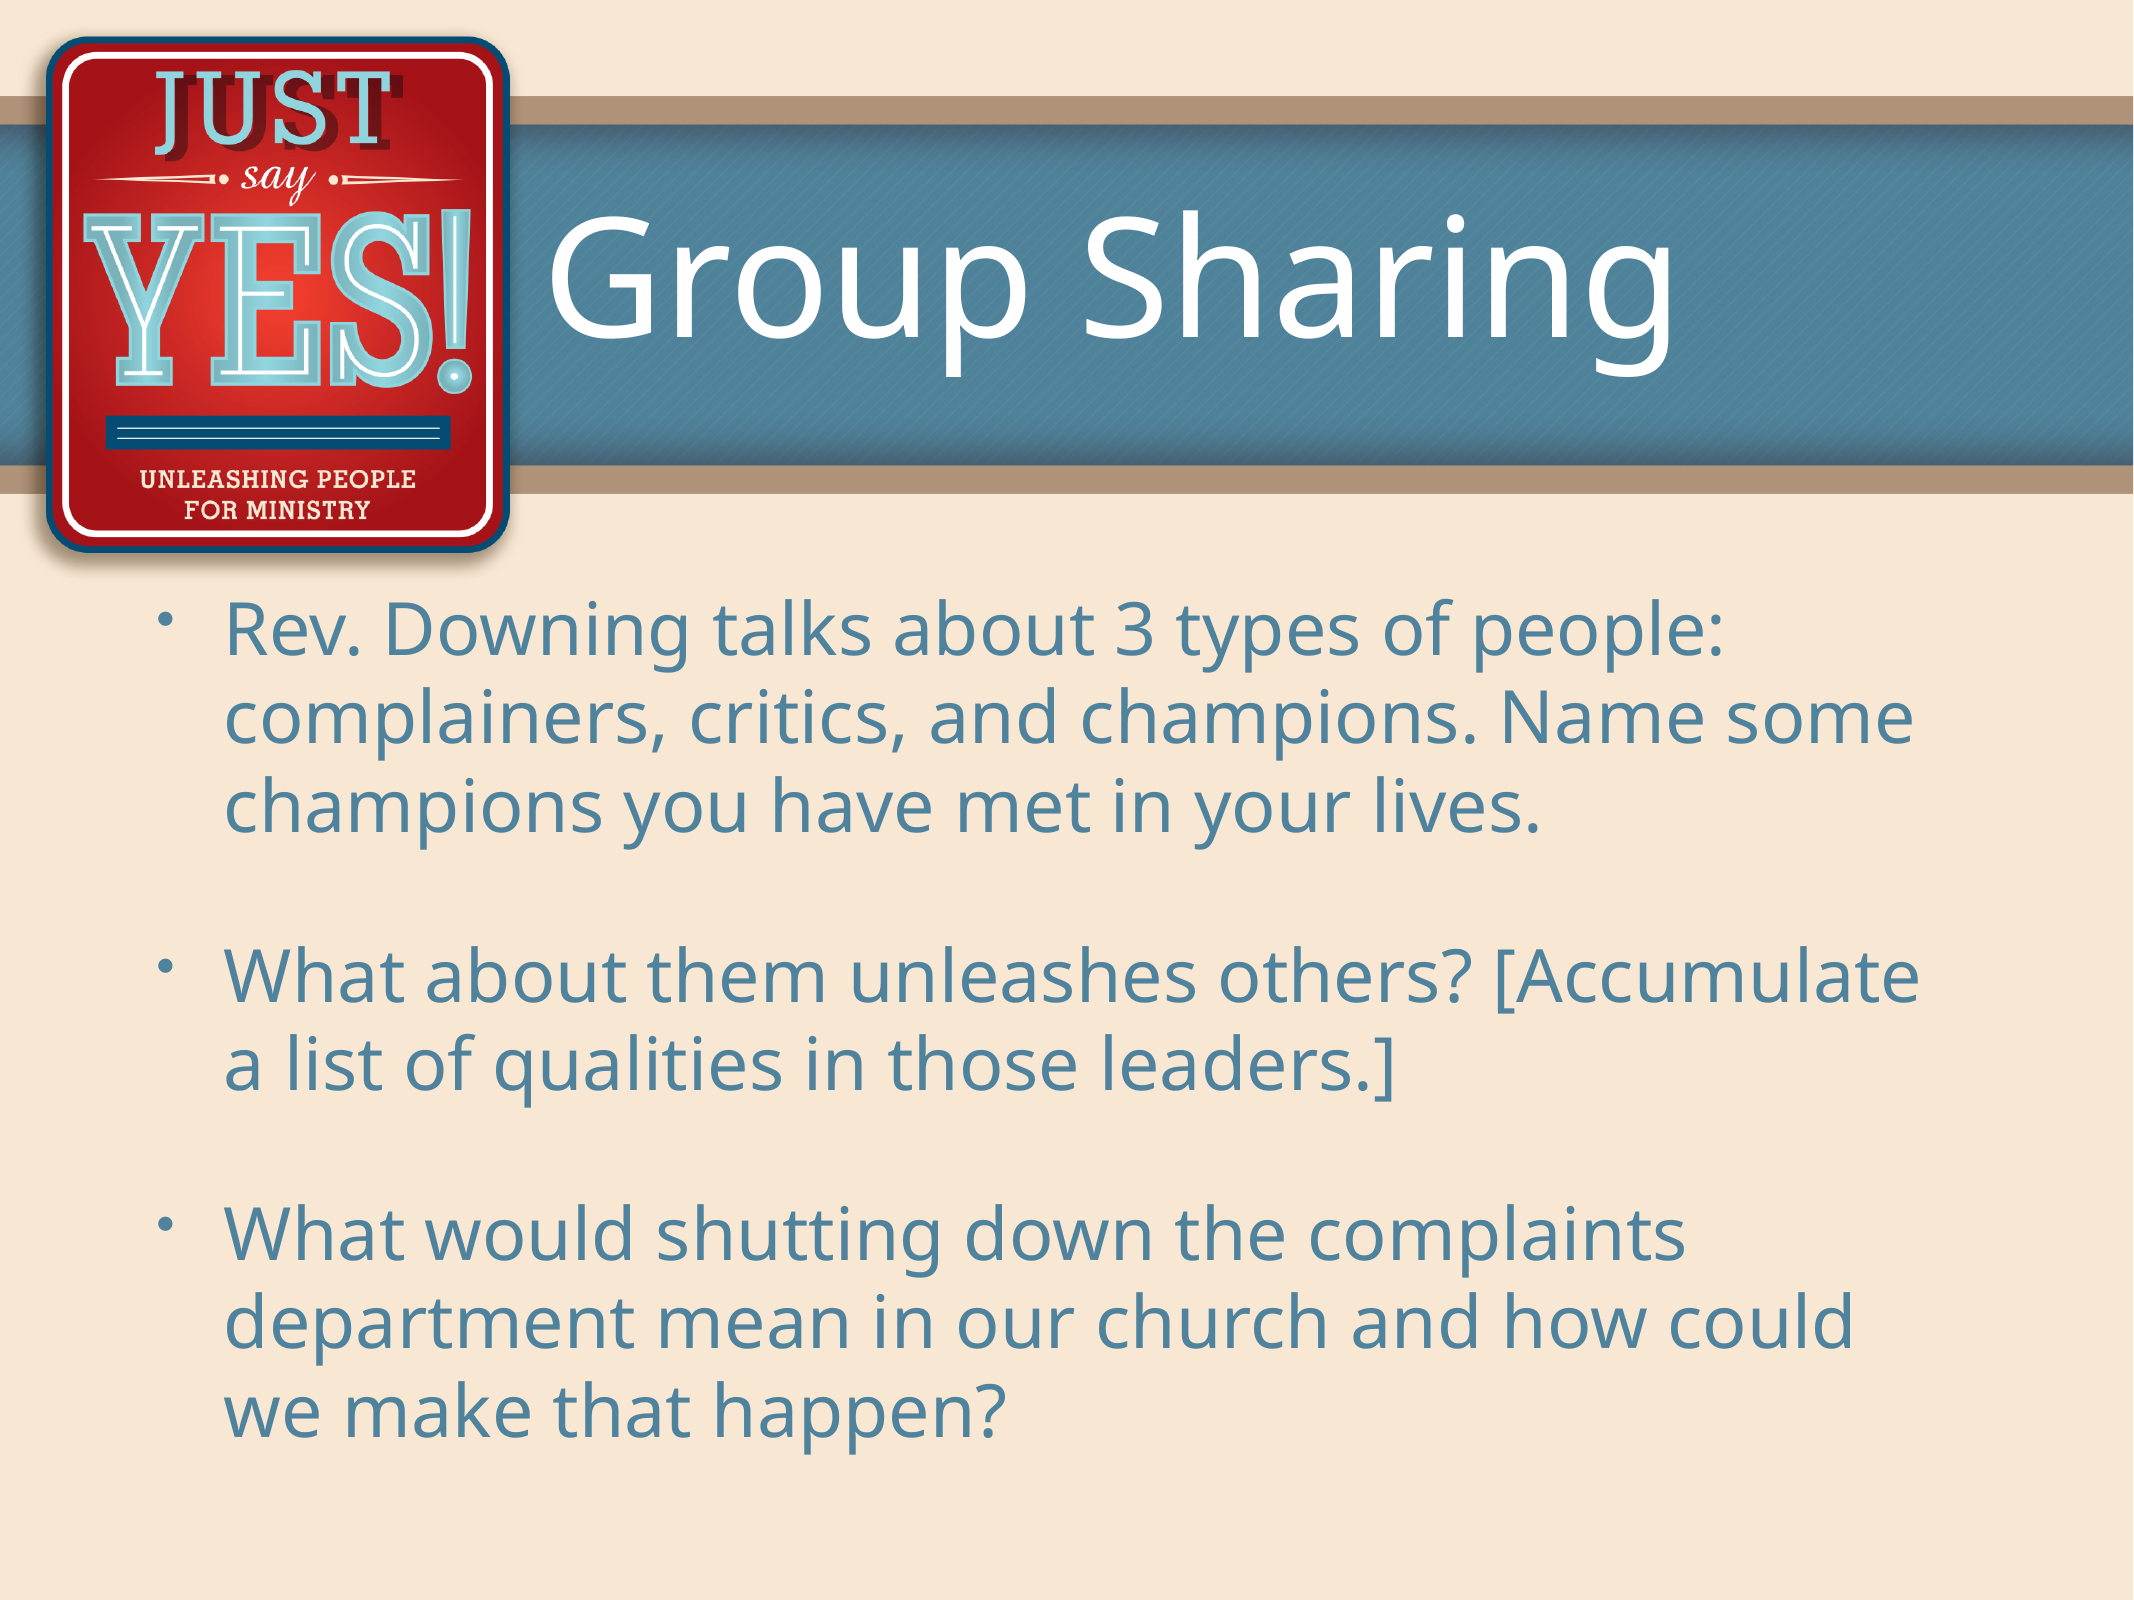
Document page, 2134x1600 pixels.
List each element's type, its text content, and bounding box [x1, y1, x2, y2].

title Group Sharing [541, 145, 1978, 397]
list Rev. Downing talks about 3 types of people: complainers, critics, and champions. Name some champions you have met in your lives. What about them unleashes others? [Accumulate a list of qualities in those leaders.] What would shutting down the complaints department mean in our church and how could we make that happen? [155, 576, 1978, 1457]
picture [0, 0, 2134, 1600]
